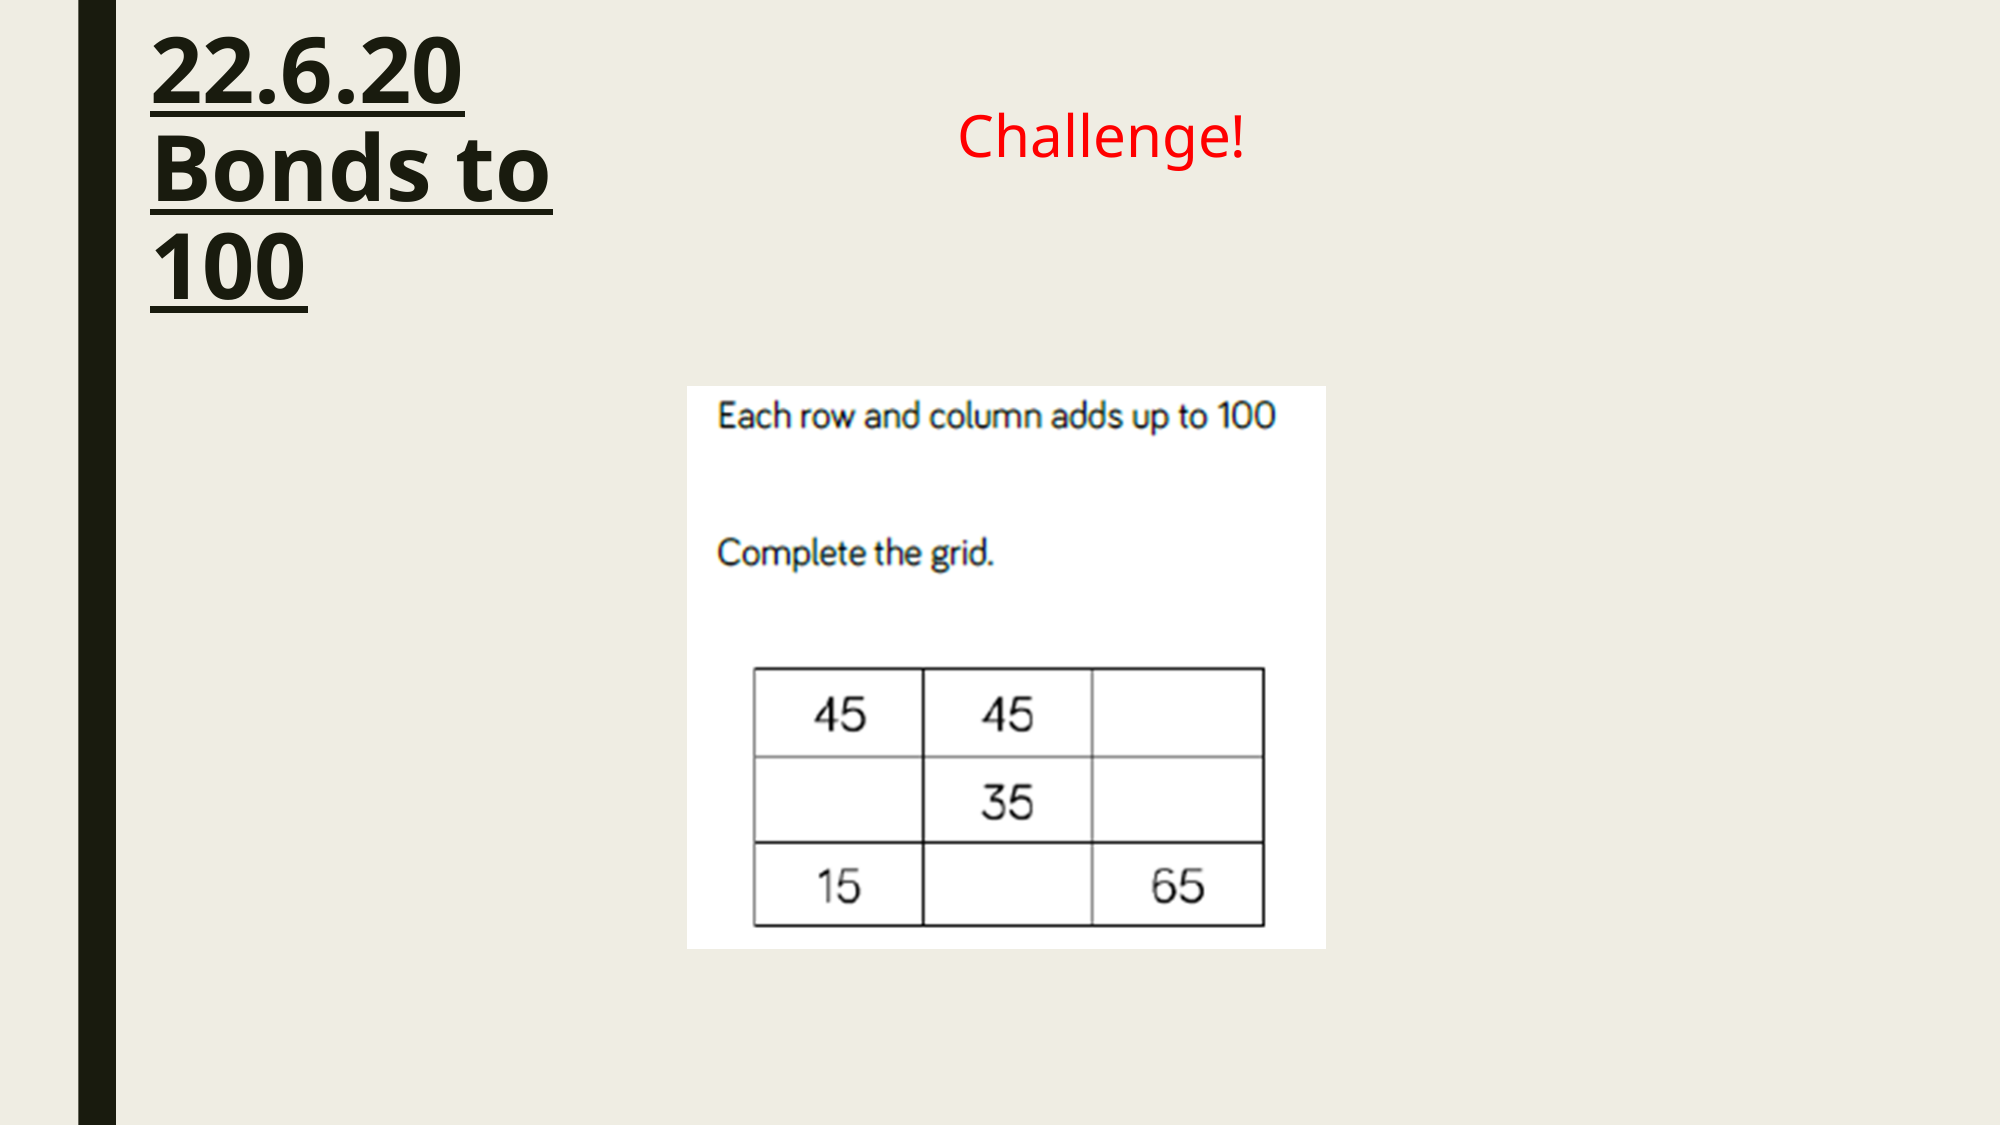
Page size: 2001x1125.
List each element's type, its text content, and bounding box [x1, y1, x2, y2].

title 22.6.20 Bonds to 100 [135, 18, 712, 262]
list Challenge! [942, 97, 1299, 183]
picture [687, 386, 1326, 949]
